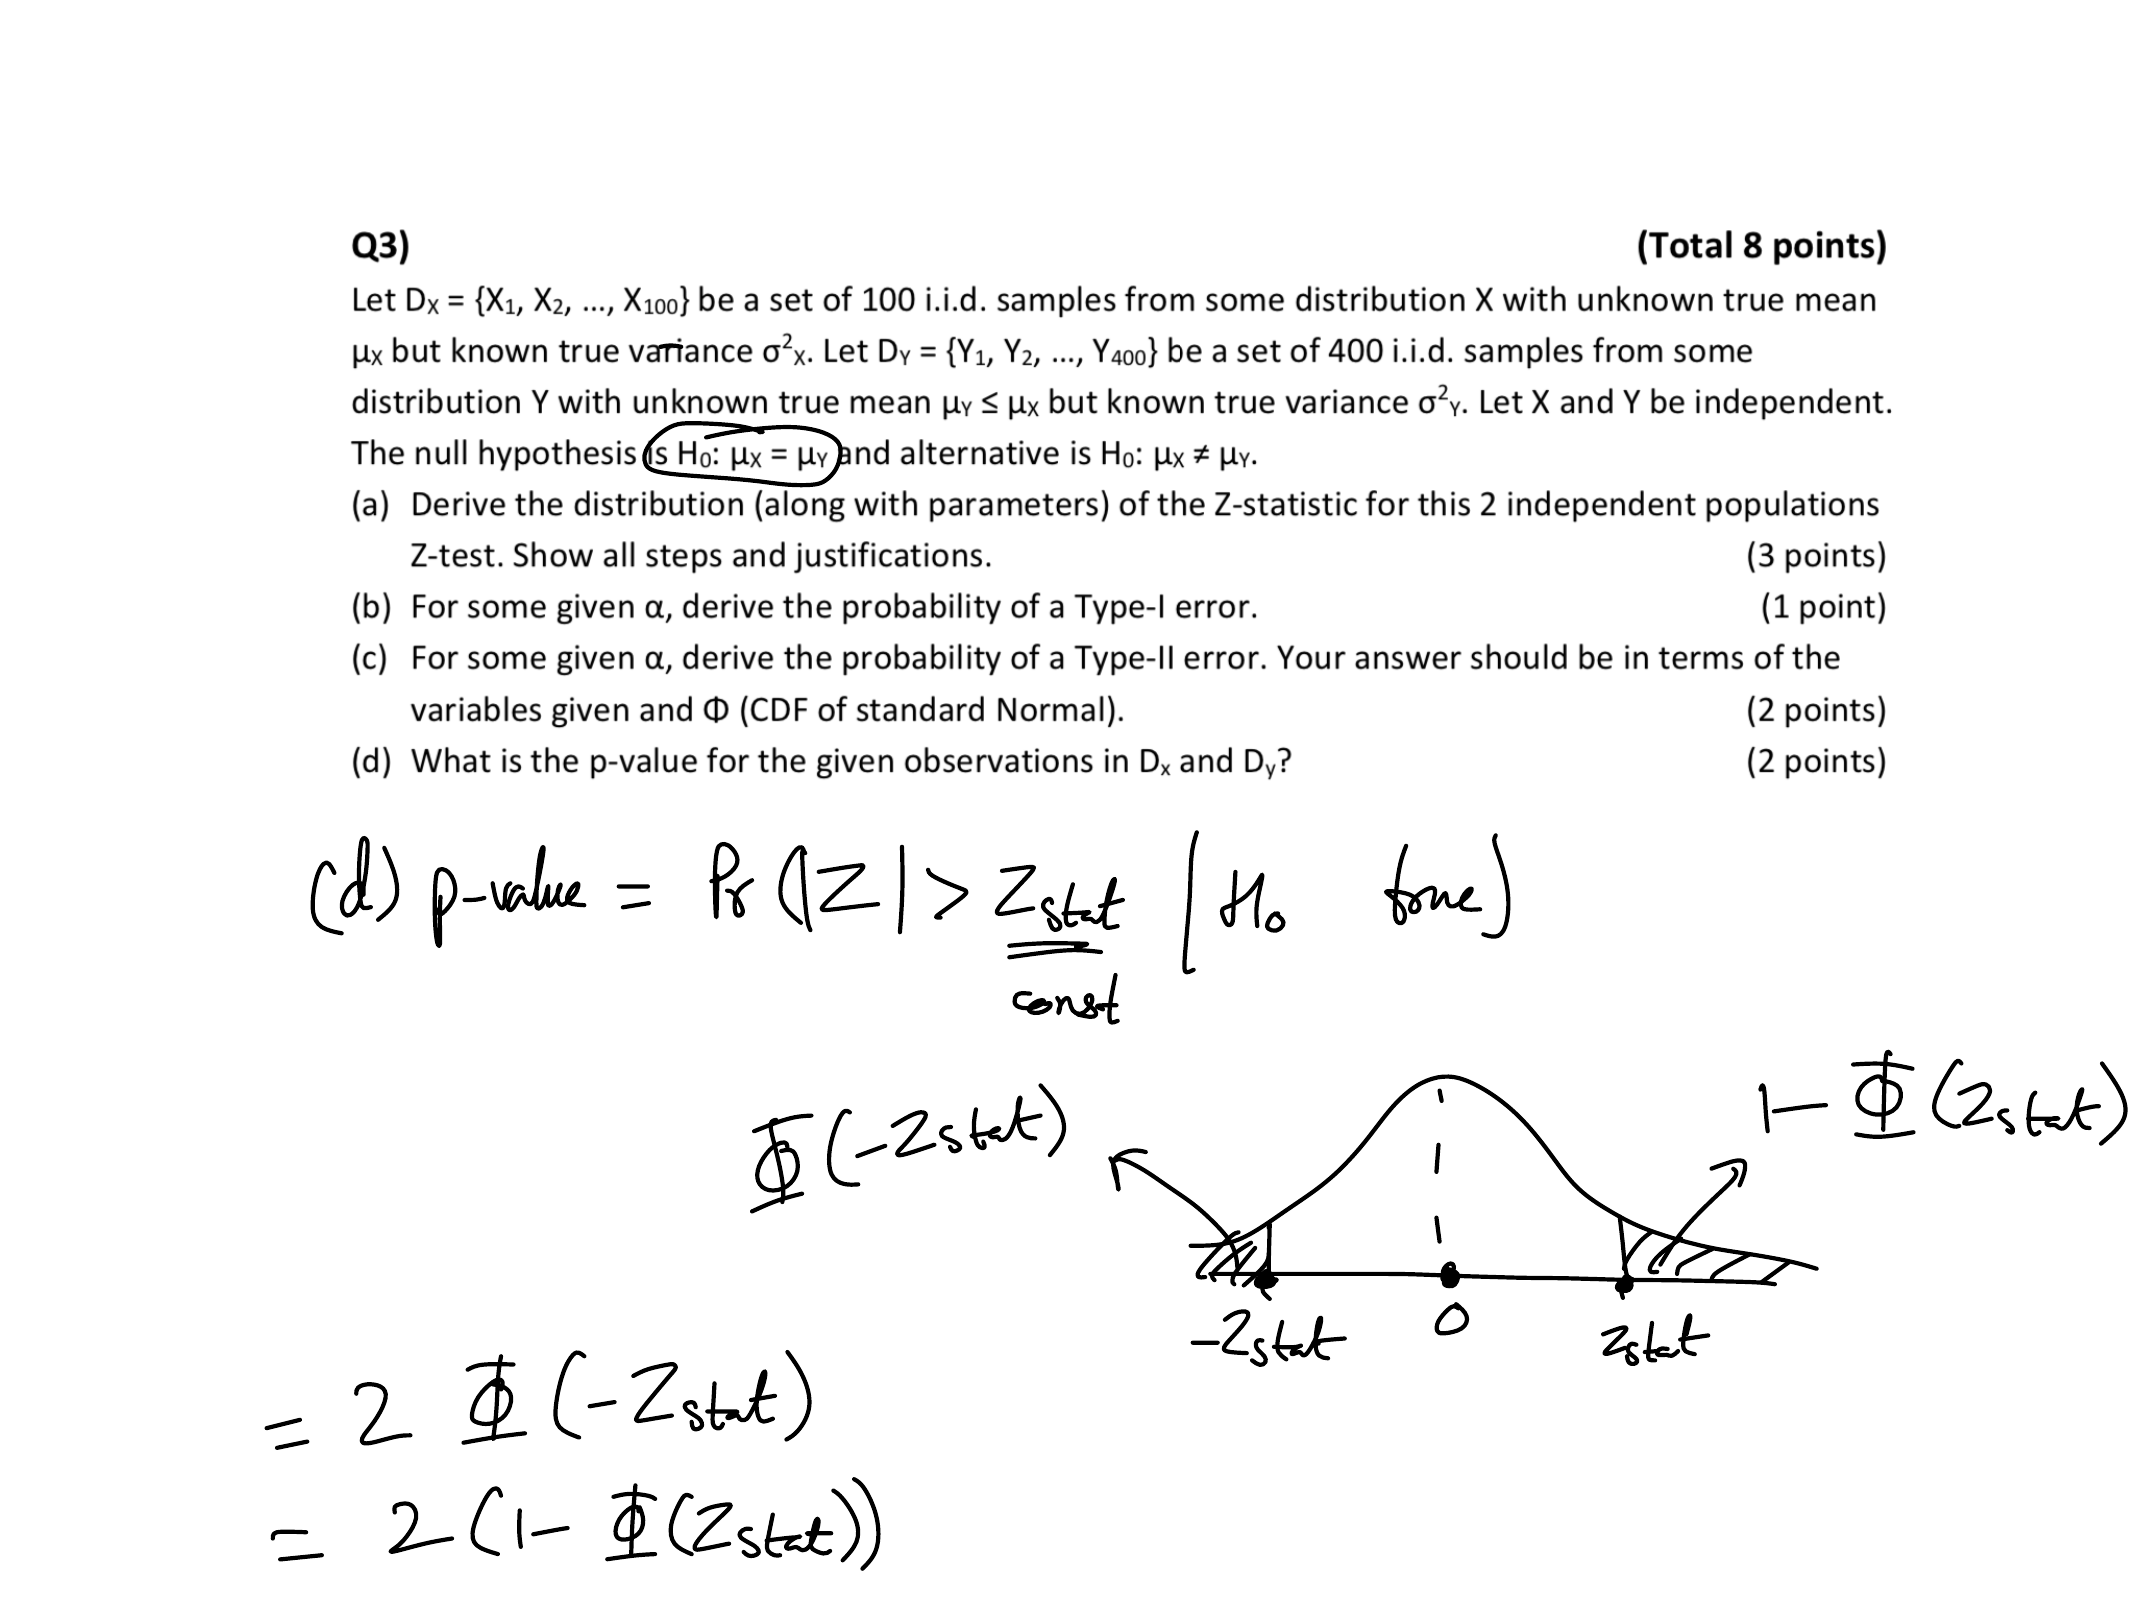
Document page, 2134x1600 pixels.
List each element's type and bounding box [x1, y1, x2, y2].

text_box [266, 831, 2126, 1569]
picture [299, 174, 1940, 822]
text_box [644, 345, 841, 486]
